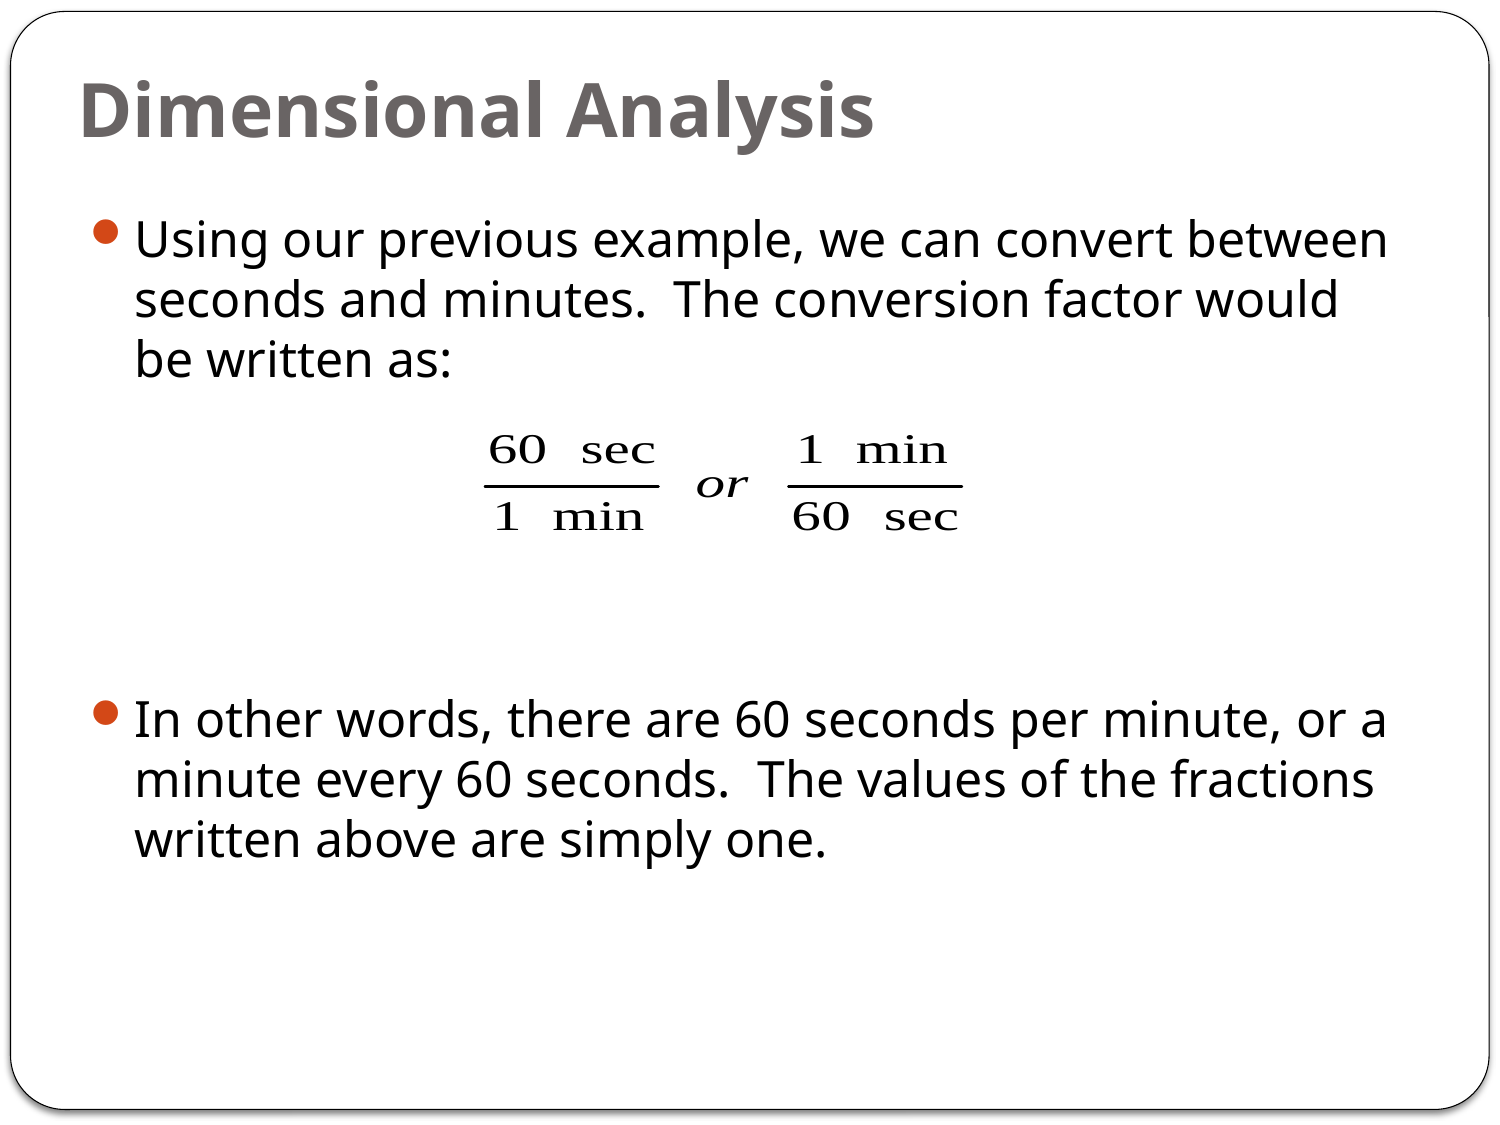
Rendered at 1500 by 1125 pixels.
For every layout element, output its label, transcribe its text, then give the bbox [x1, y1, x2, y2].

list Using our previous example, we can convert between seconds and minutes. The conversion factor would be written as: In other words, there are 60 seconds per minute, or a minute every 60 seconds. The values of the fractions written above are simply one. [75, 200, 1425, 763]
title Dimensional Analysis [62, 24, 1413, 168]
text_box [474, 412, 974, 554]
